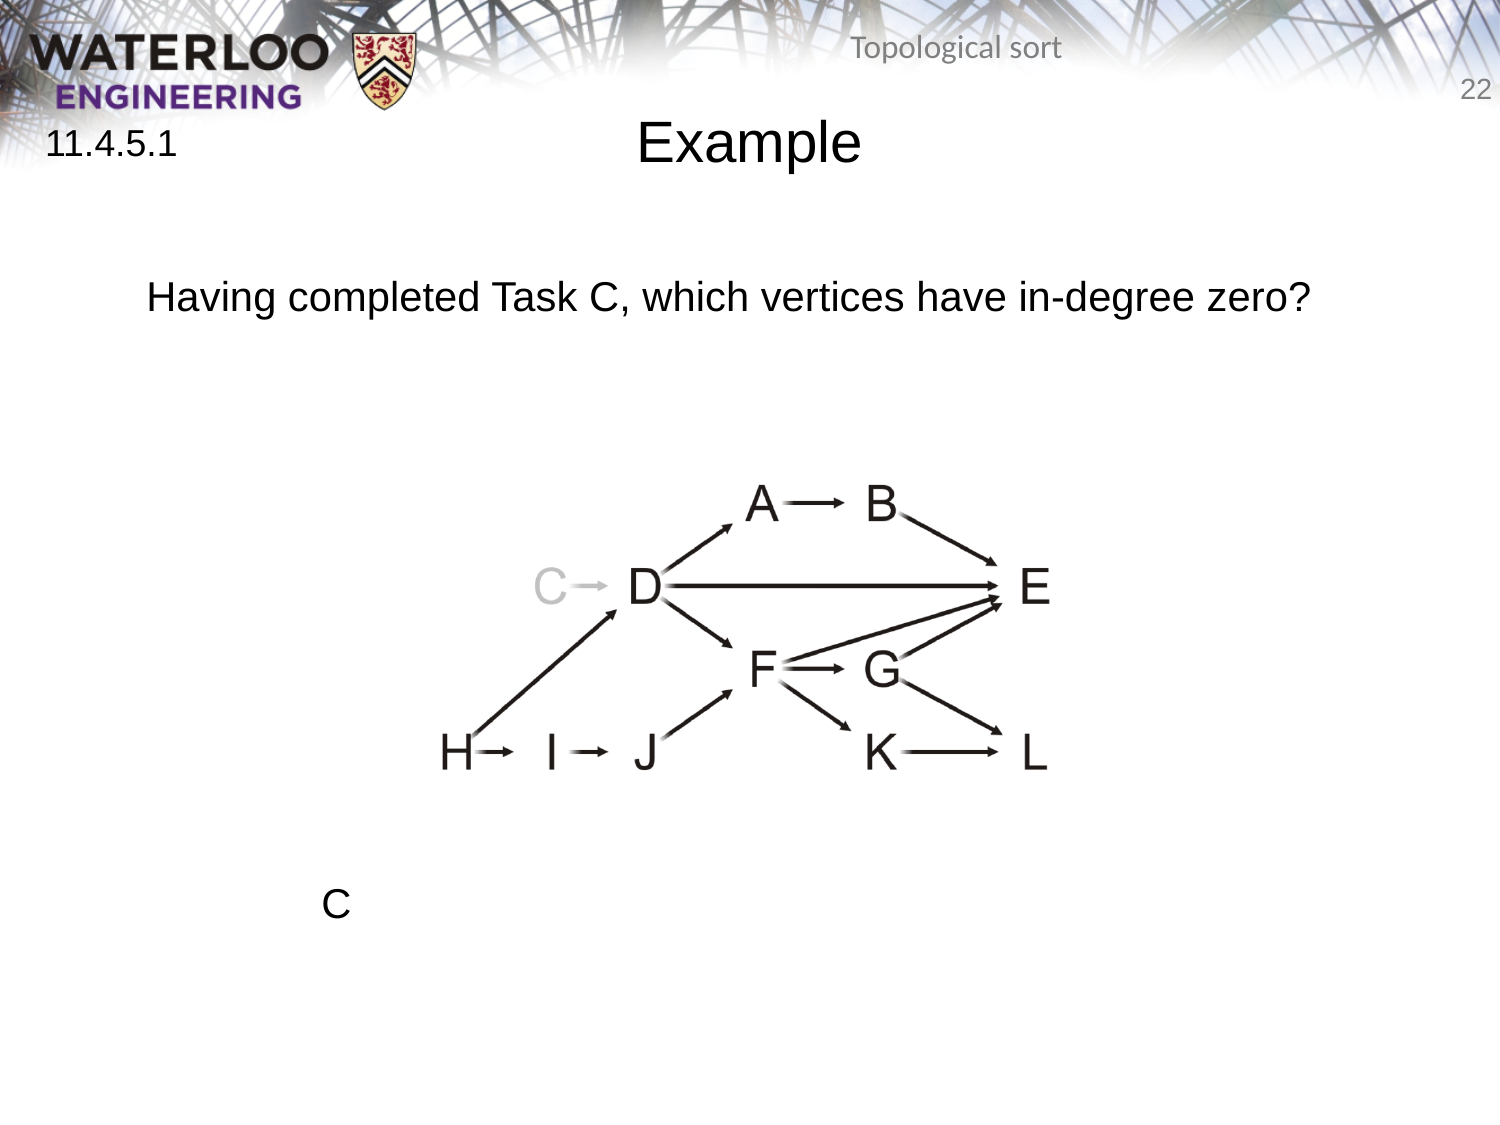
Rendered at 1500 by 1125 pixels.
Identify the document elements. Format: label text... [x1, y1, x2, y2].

picture [0, 0, 1500, 1125]
title Example [74, 44, 1426, 233]
text_box C [306, 869, 367, 935]
list Having completed Task C, which vertices have in-degree zero? [74, 262, 1412, 1006]
text_box 11.4.5.1 [30, 111, 193, 172]
